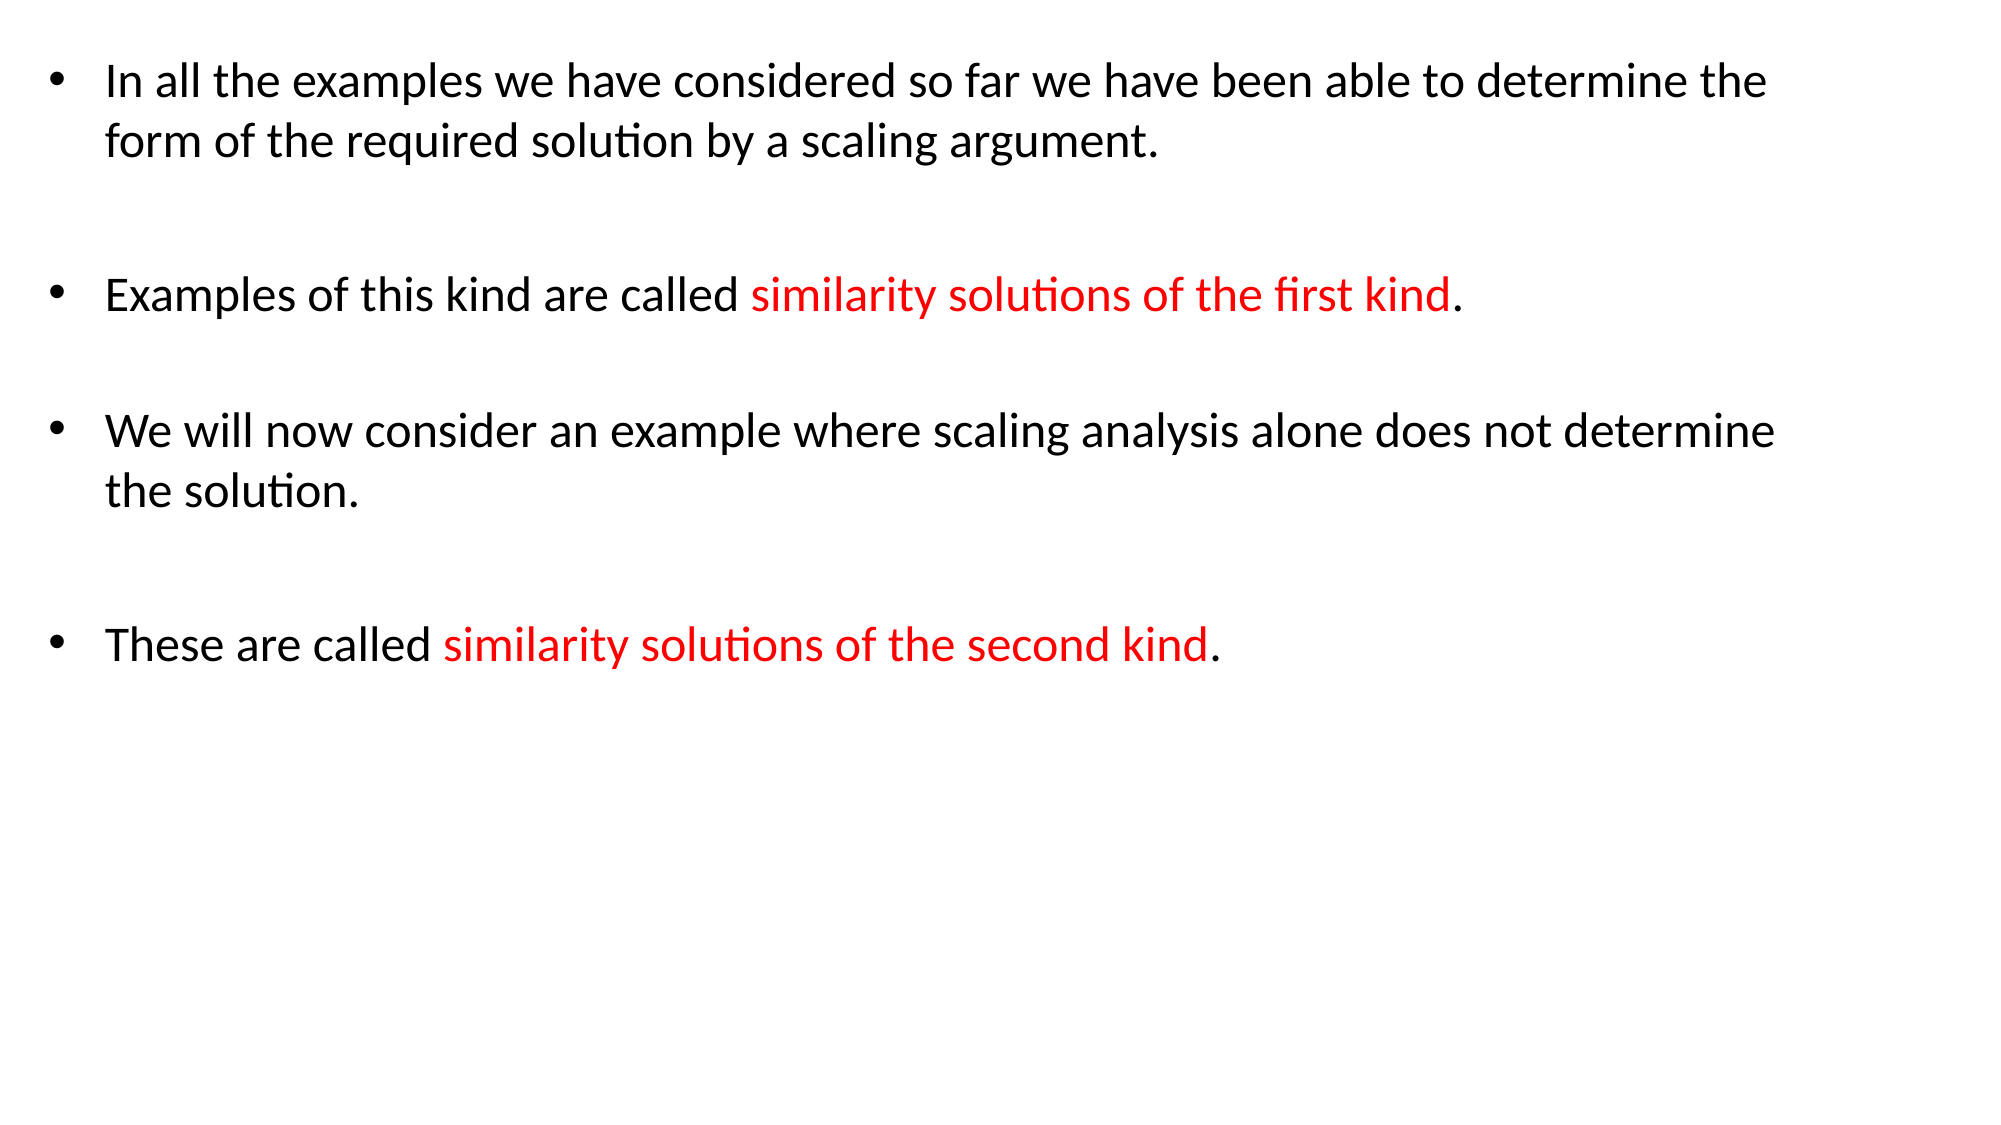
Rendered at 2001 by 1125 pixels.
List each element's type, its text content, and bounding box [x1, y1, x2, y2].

text_box In all the examples we have considered so far we have been able to determine the form of the required solution by a scaling argument. Examples of this kind are called similarity solutions of the first kind. We will now consider an example where scaling analysis alone does not determine the solution. These are called similarity solutions of the second kind. [33, 40, 1848, 679]
